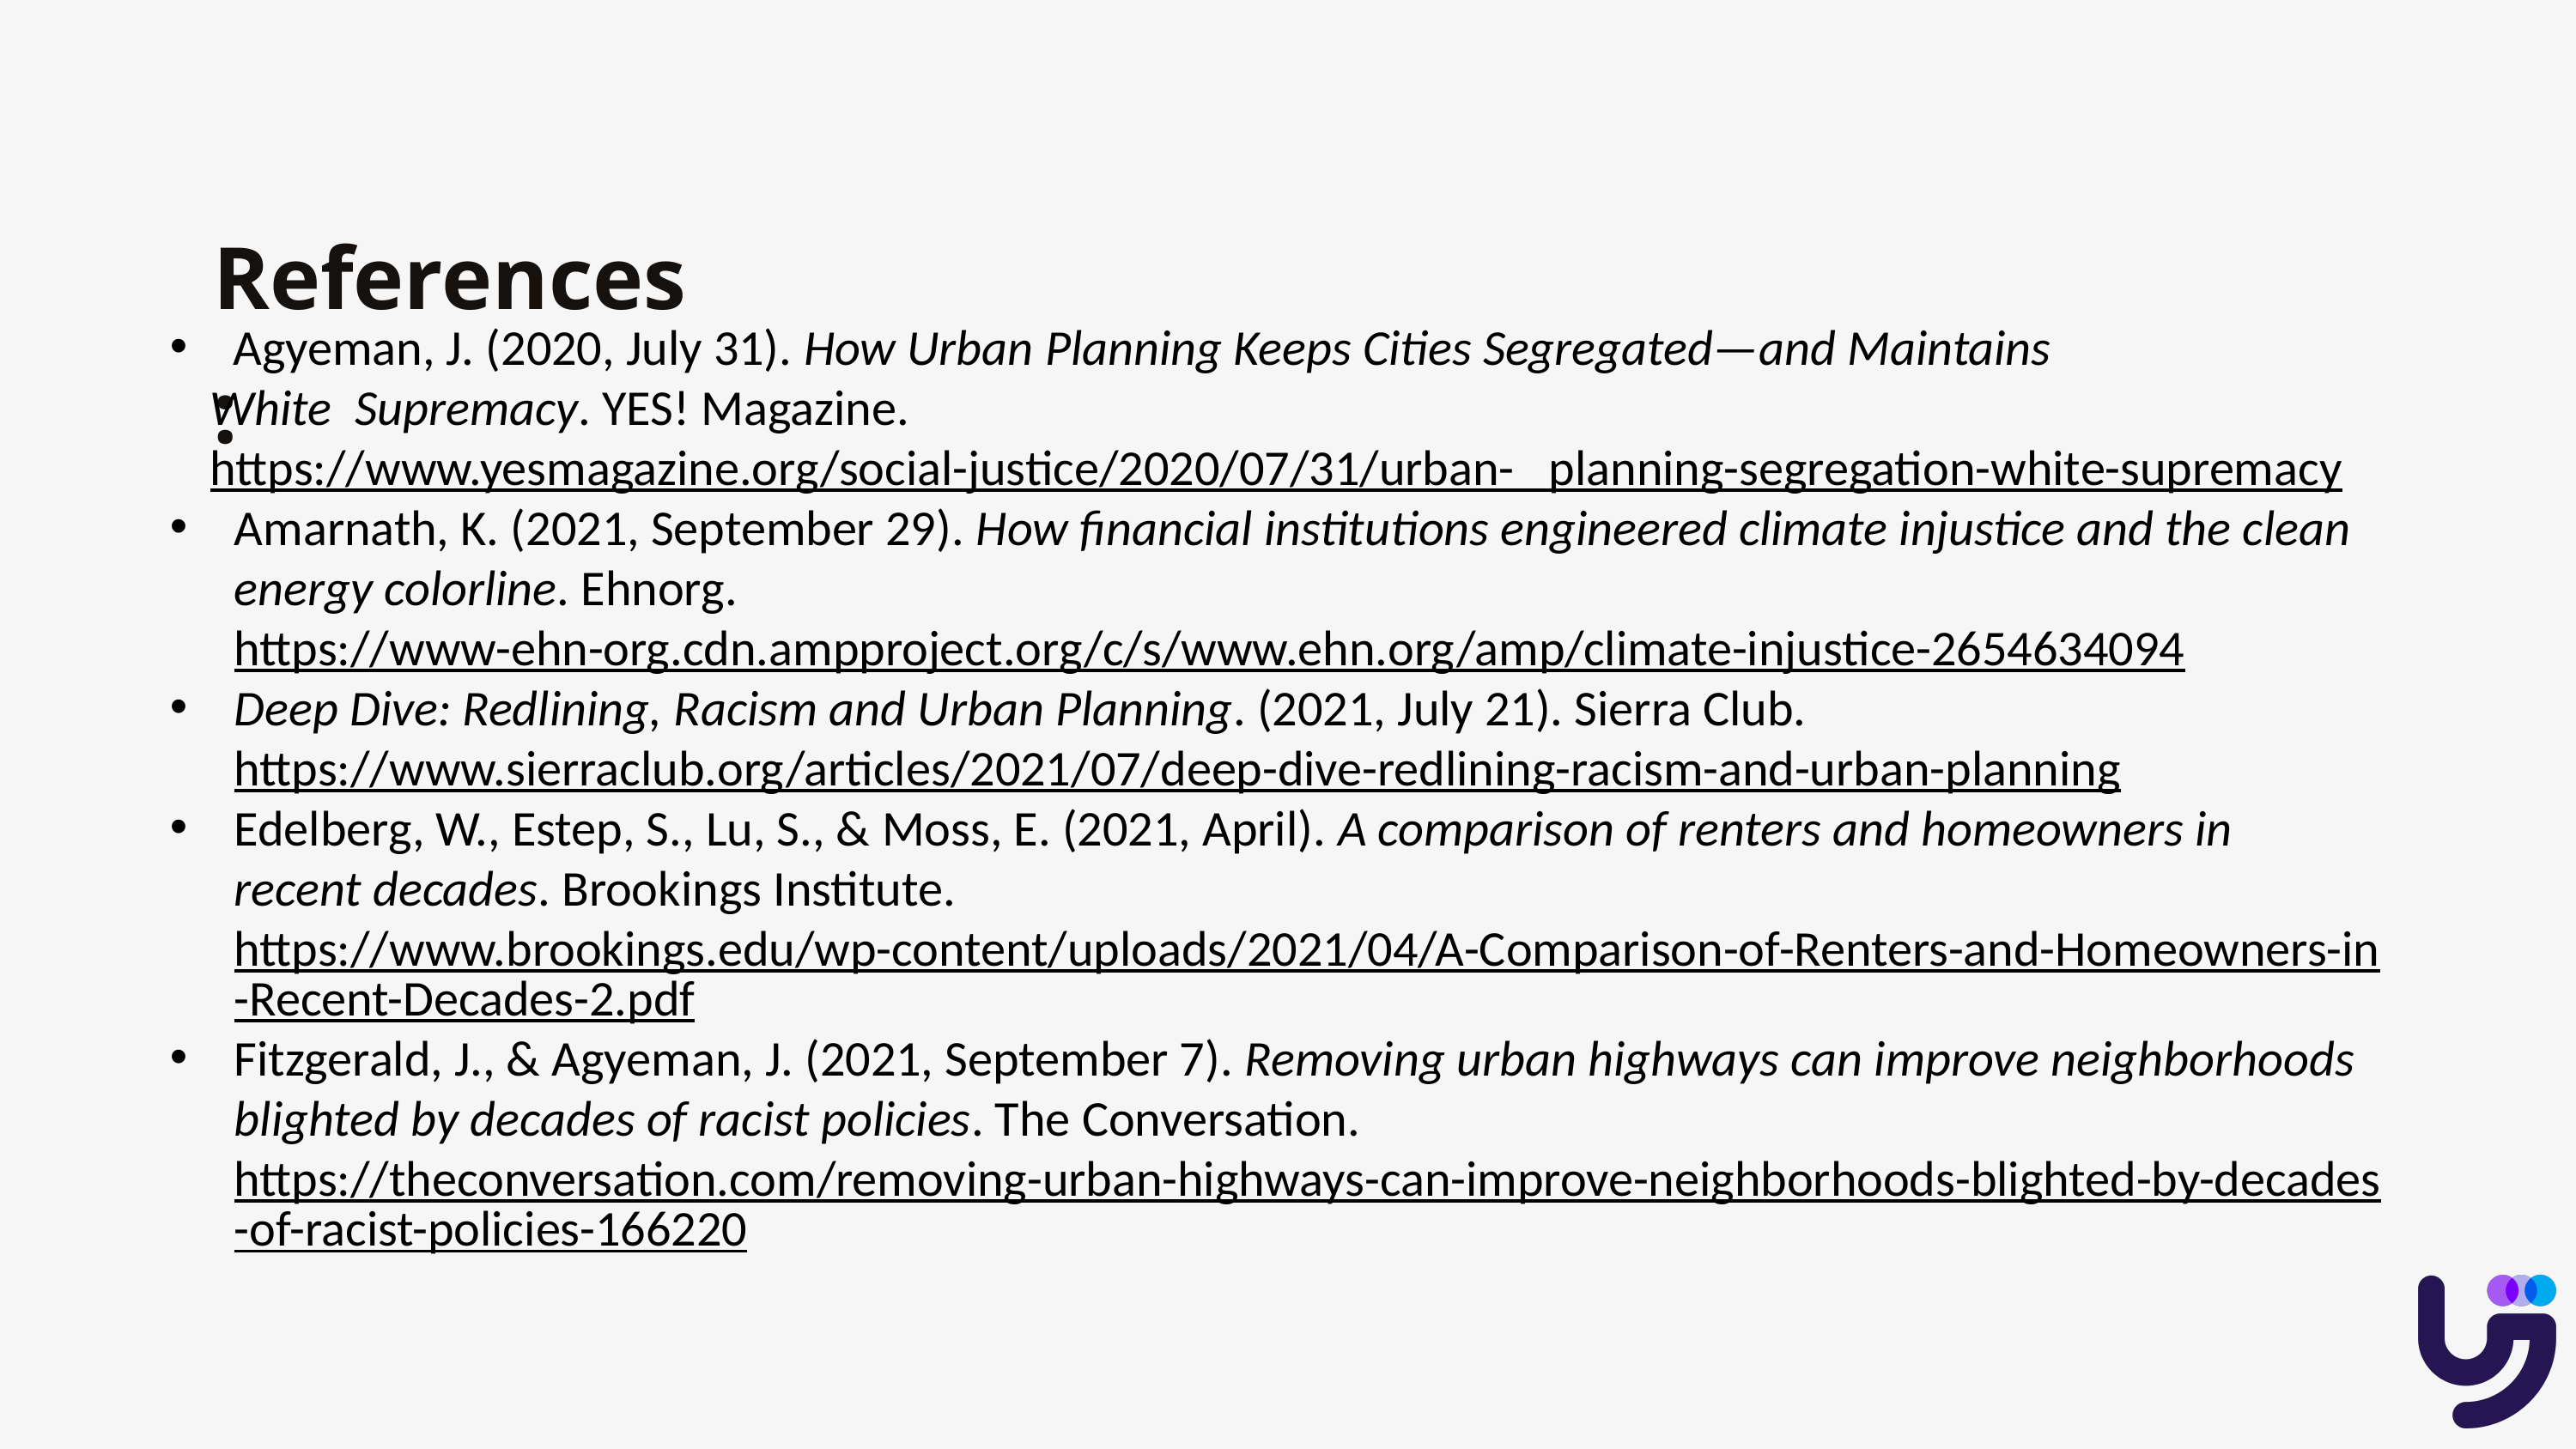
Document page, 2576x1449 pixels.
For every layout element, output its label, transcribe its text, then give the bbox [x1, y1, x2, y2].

picture [2409, 1274, 2564, 1428]
text_box References: [213, 192, 705, 308]
text_box Agyeman, J. (2020, July 31). How Urban Planning Keeps Cities Segregated—and Maintains White Supremacy. YES! Magazine. https://www.yesmagazine.org/social-justice/2020/07/31/urban- planning-segregation-white-supremacy Amarnath, K. (2021, September 29). How financial institutions engineered climate injustice and the clean energy colorline. Ehnorg. https://www-ehn-org.cdn.ampproject.org/c/s/www.ehn.org/amp/climate-injustice-2654634094 Deep Dive: Redlining, Racism and Urban Planning. (2021, July 21). Sierra Club. https://www.sierraclub.org/articles/2021/07/deep-dive-redlining-racism-and-urban-planning Edelberg, W., Estep, S., Lu, S., & Moss, E. (2021, April). A comparison of renters and homeowners in recent decades. Brookings Institute. https://www.brookings.edu/wp-content/uploads/2021/04/A-Comparison-of-Renters-and-Homeowners-in-Recent-Decades-2.pdf Fitzgerald, J., & Agyeman, J. (2021, September 7). Removing urban highways can improve neighborhoods blighted by decades of racist policies. The Conversation. https://theconversation.com/removing-urban-highways-can-improve-neighborhoods-blighted-by-decades-of-racist-policies-166220 [156, 308, 2396, 1442]
